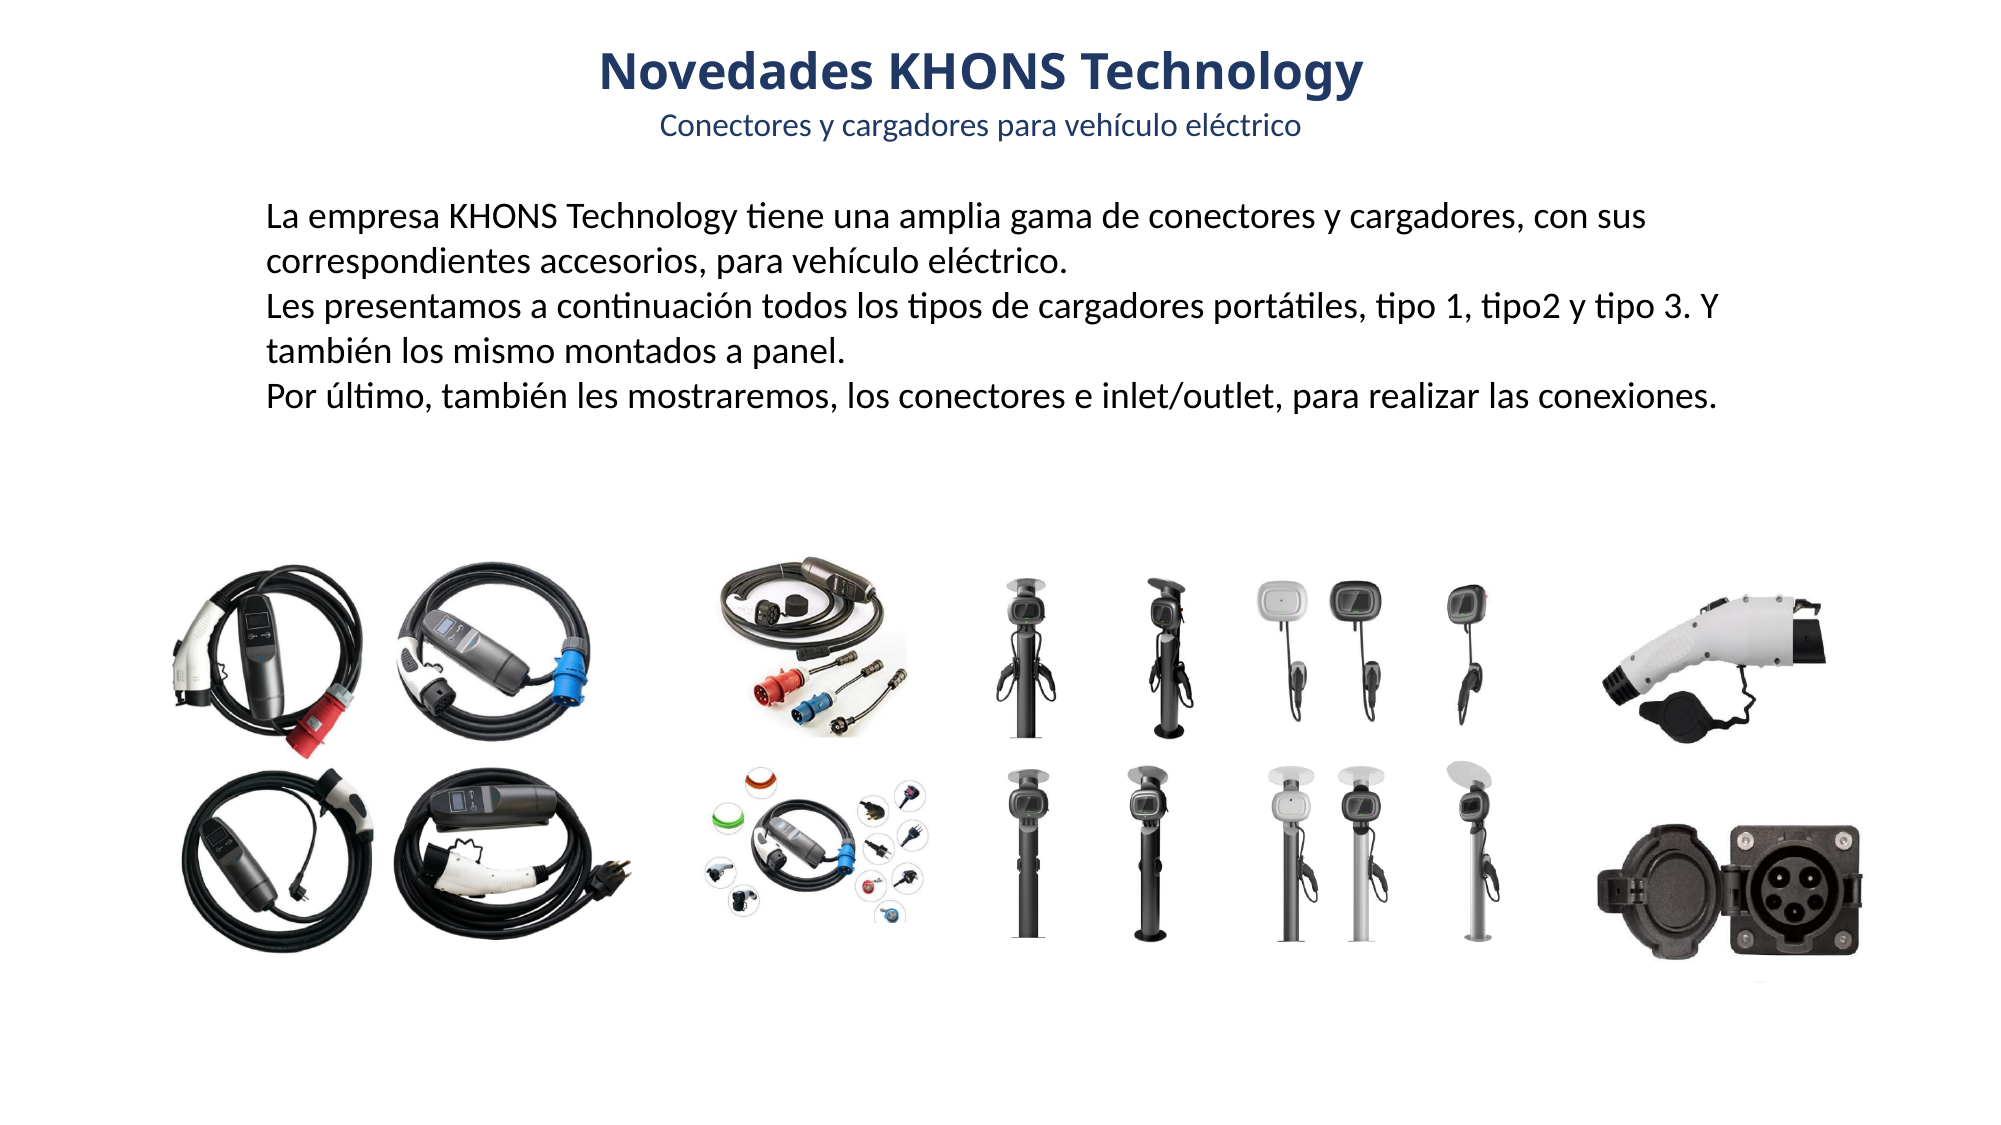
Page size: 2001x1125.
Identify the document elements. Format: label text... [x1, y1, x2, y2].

picture [1572, 579, 1853, 761]
text_box La empresa KHONS Technology tiene una amplia gama de conectores y cargadores, con sus correspondientes accesorios, para vehículo eléctrico. Les presentamos a continuación todos los tipos de cargadores portátiles, tipo 1, tipo2 y tipo 3. Y también los mismo montados a panel. Por último, también les mostraremos, los conectores e inlet/outlet, para realizar las conexiones. [251, 183, 1757, 424]
picture [674, 540, 963, 925]
picture [158, 557, 633, 963]
title Novedades KHONS Technology [435, 35, 1527, 99]
picture [1577, 798, 1888, 986]
picture [981, 559, 1515, 963]
subtitle Conectores y cargadores para vehículo eléctrico [377, 99, 1585, 162]
